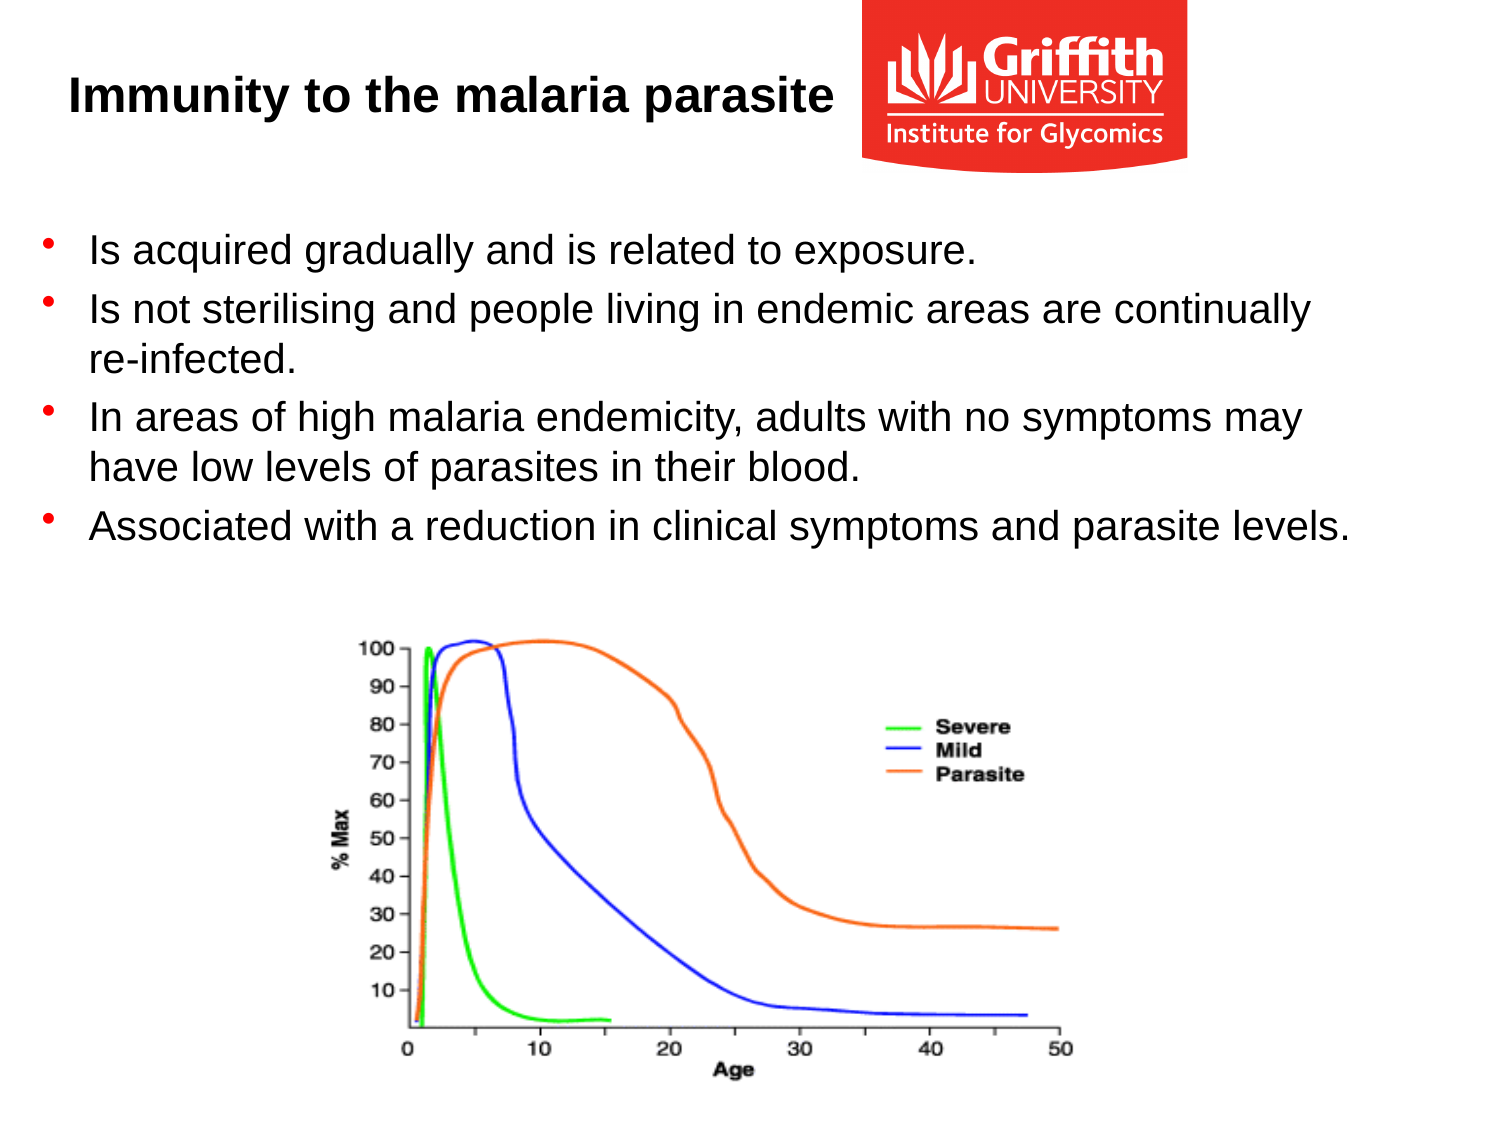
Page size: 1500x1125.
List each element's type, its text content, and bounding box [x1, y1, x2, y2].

picture [862, 130, 1188, 173]
picture [862, 0, 1188, 54]
picture [324, 610, 1079, 1083]
title Immunity to the malaria parasite [53, 54, 1263, 130]
text_box Is acquired gradually and is related to exposure. Is not sterilising and people living in endemic areas are continually re-infected. In areas of high malaria endemicity, adults with no symptoms may have low levels of parasites in their blood. Associated with a reduction in clinical symptoms and parasite levels. [26, 215, 1388, 600]
